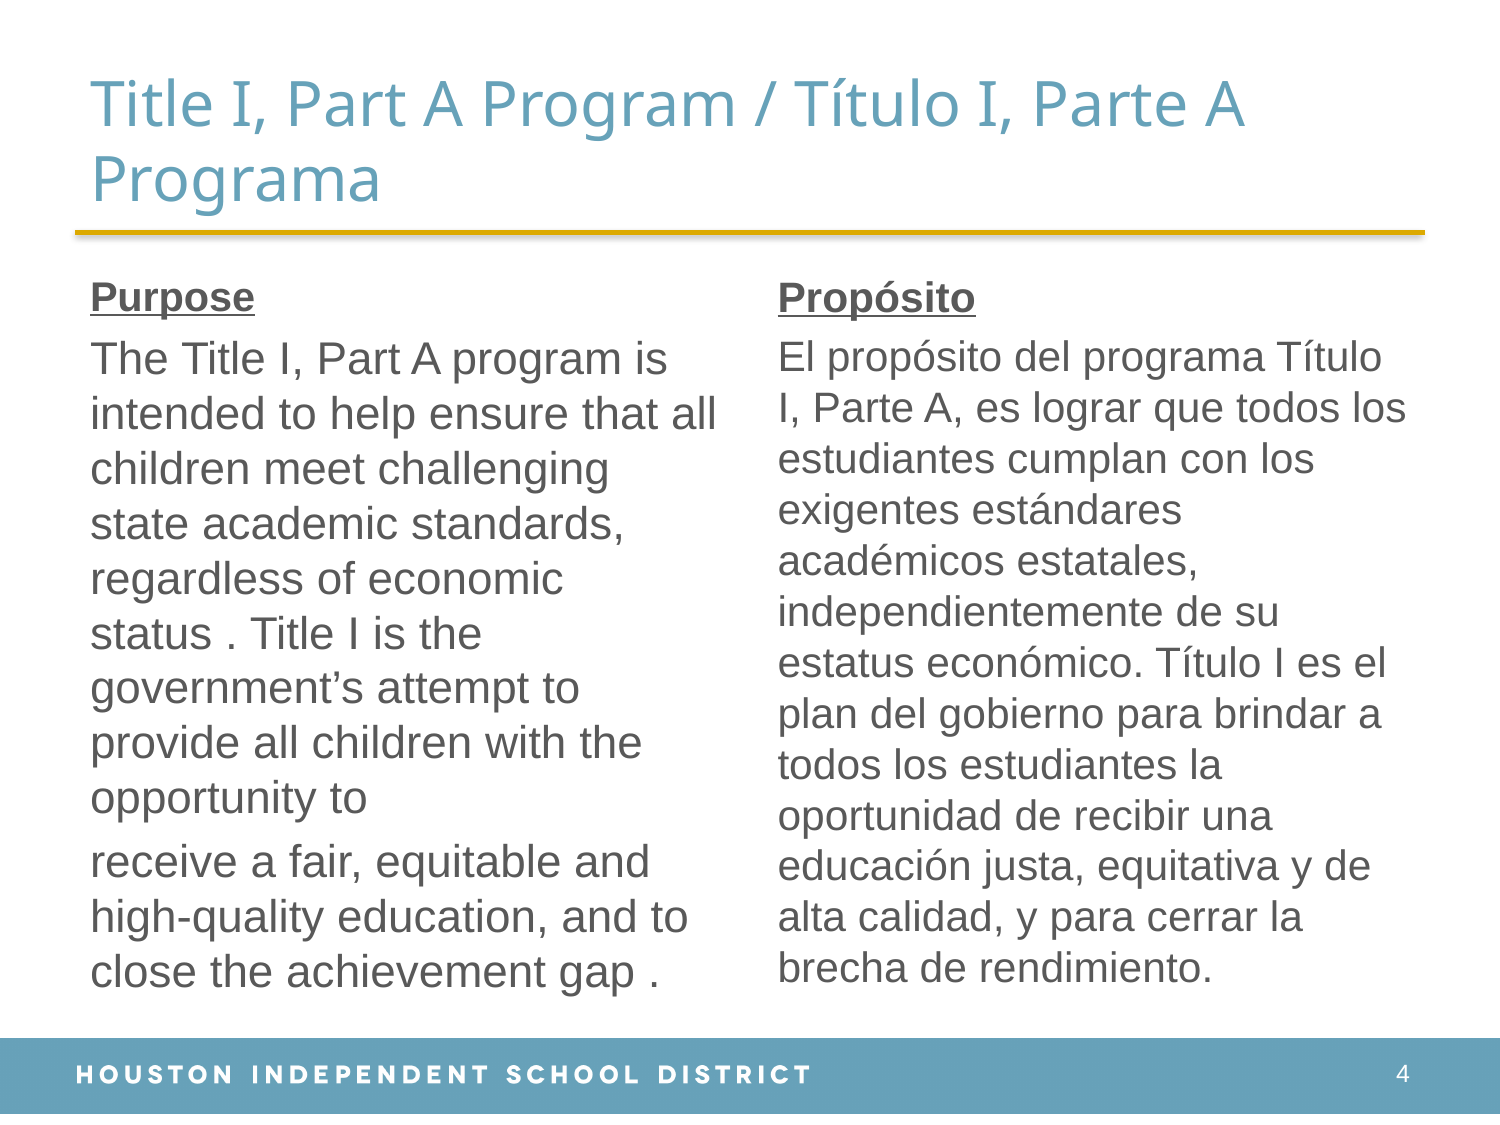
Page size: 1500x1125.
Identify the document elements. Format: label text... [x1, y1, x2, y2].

slide_number 4 [1074, 1042, 1425, 1103]
title Title I, Part A Program / Título I, Parte A Programa [75, 45, 1425, 233]
list Propósito El propósito del programa Título I, Parte A, es lograr que todos los estudiantes cumplan con los exigentes estándares académicos estatales, independientemente de su estatus económico. Título I es el plan del gobierno para brindar a todos los estudiantes la oportunidad de recibir una educación justa, equitativa y de alta calidad, y para cerrar la brecha de rendimiento. [762, 262, 1425, 1005]
list Purpose The Title I, Part A program is intended to help ensure that all children meet challenging state academic standards, regardless of economic status . Title I is the government’s attempt to provide all children with the opportunity to receive a fair, equitable and high-quality education, and to close the achievement gap . [75, 262, 738, 1005]
picture [0, 1038, 1500, 1114]
